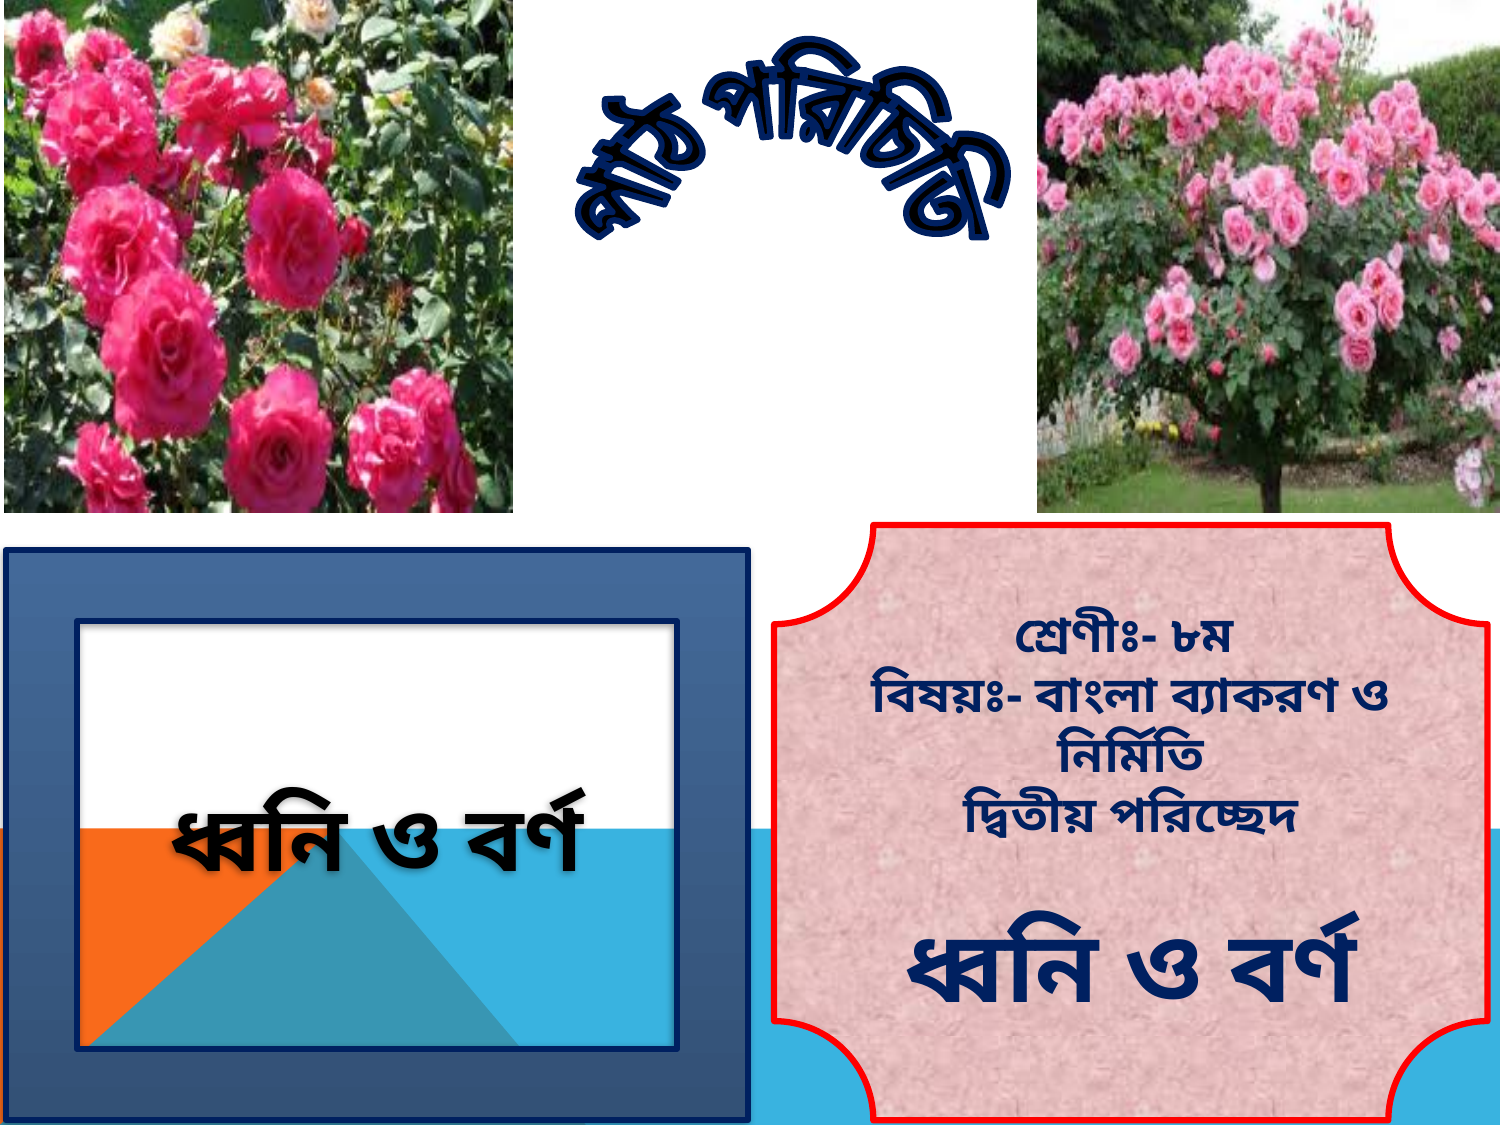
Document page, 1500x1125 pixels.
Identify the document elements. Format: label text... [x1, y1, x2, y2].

picture [1037, 0, 1500, 513]
picture [3, 0, 513, 513]
text_box ধ্বনি ও বর্ণ [5, 549, 749, 1121]
text_box পাঠ পরিচিতি [702, 36, 1010, 240]
text_box শ্রেণীঃ- ৮ম বিষয়ঃ- বাংলা ব্যাকরণ ও নির্মিতি দ্বিতীয় পরিচ্ছেদ ধ্বনি ও বর্ণ [771, 522, 1490, 1123]
text_box পাঠ পরিচিতি [575, 94, 705, 240]
